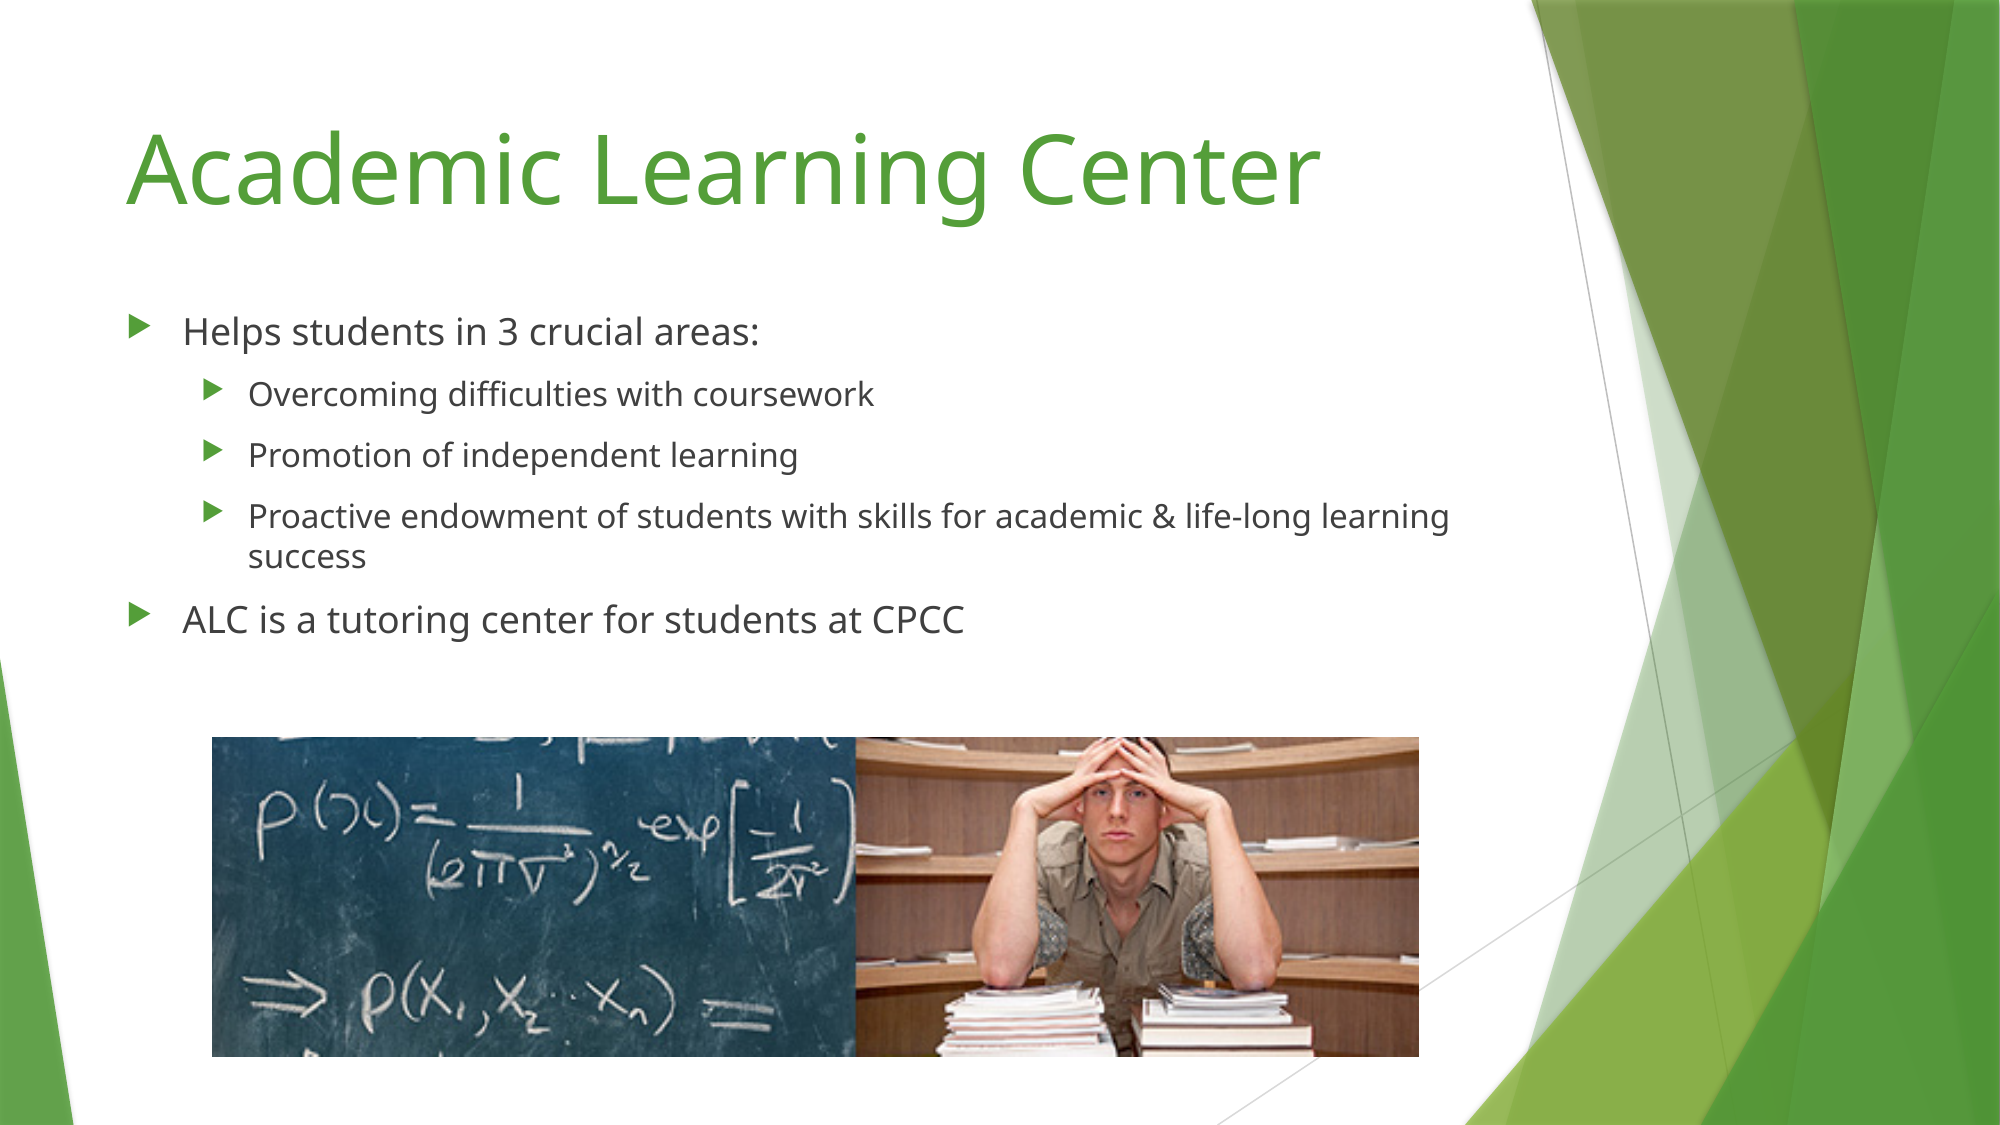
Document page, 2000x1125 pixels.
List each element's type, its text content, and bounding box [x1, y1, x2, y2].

title Academic Learning Center [111, 99, 1521, 299]
list Helps students in 3 crucial areas: Overcoming difficulties with coursework Promotion of independent learning Proactive endowment of students with skills for academic & life-long learning success ALC is a tutoring center for students at CPCC [111, 299, 1521, 992]
picture [211, 736, 1420, 1057]
